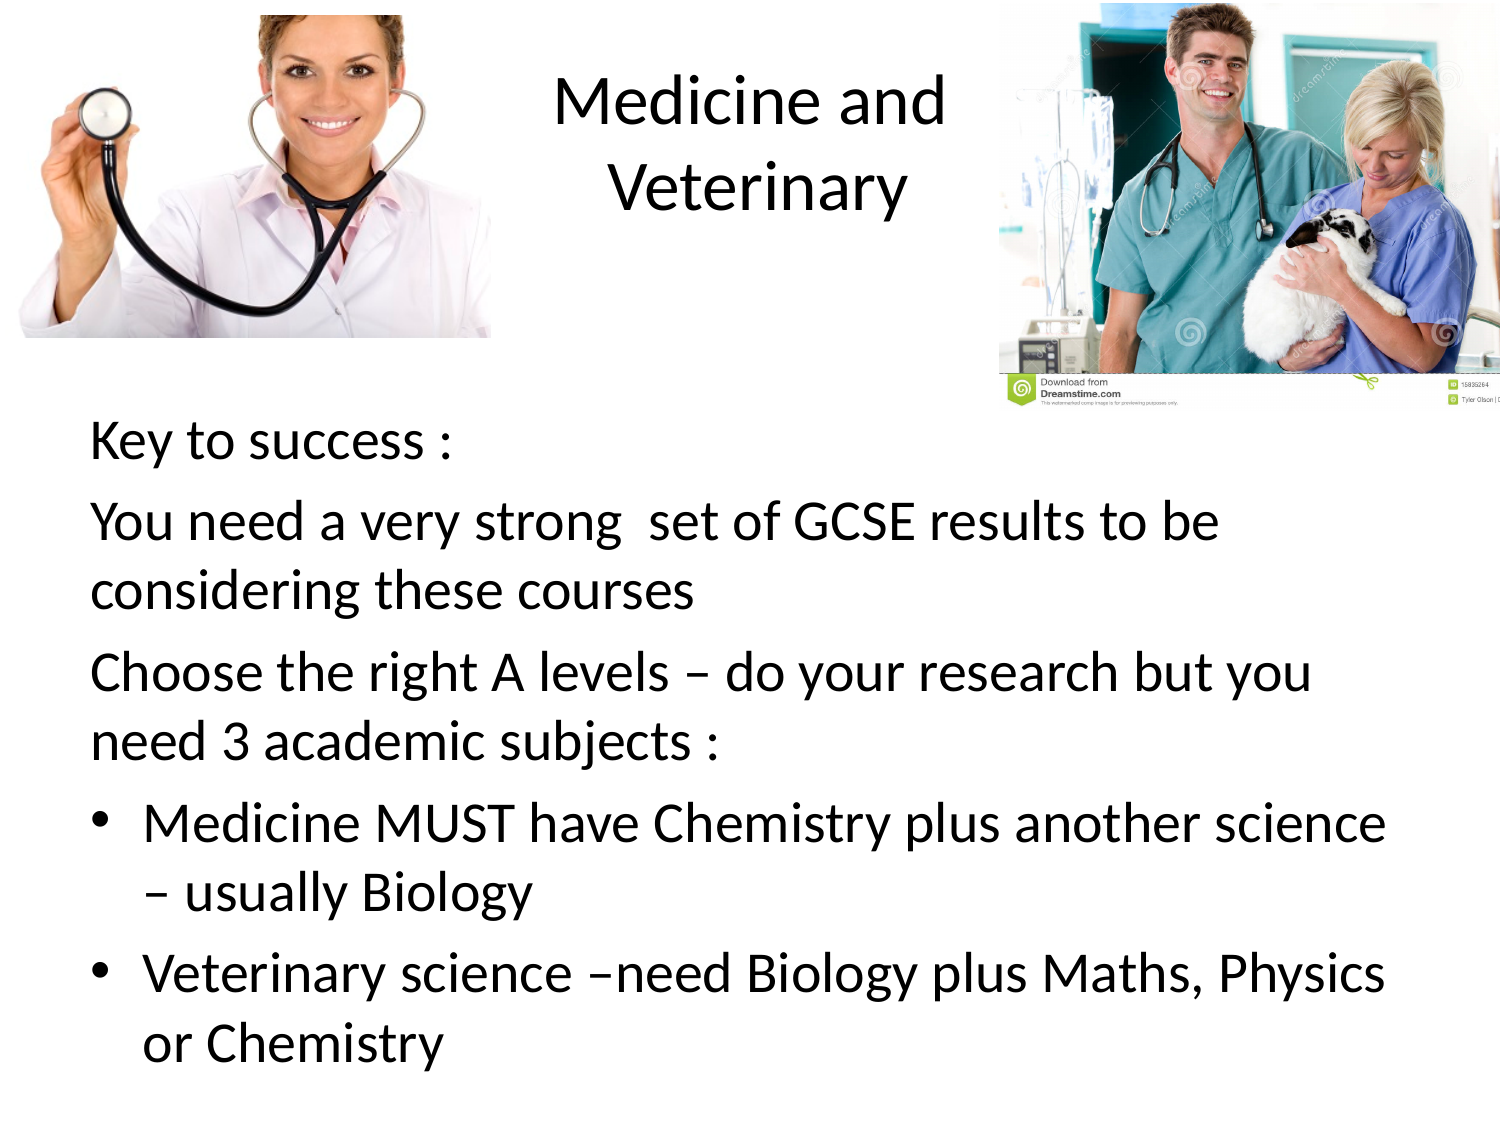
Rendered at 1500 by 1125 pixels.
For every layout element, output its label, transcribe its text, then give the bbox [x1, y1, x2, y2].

picture [5, 14, 491, 338]
list Key to success : You need a very strong set of GCSE results to be considering these courses Choose the right A levels – do your research but you need 3 academic subjects : Medicine MUST have Chemistry plus another science – usually Biology Veterinary science –need Biology plus Maths, Physics or Chemistry [75, 312, 1425, 1088]
picture [999, 3, 1500, 411]
title Medicine and Veterinary [495, 45, 994, 233]
